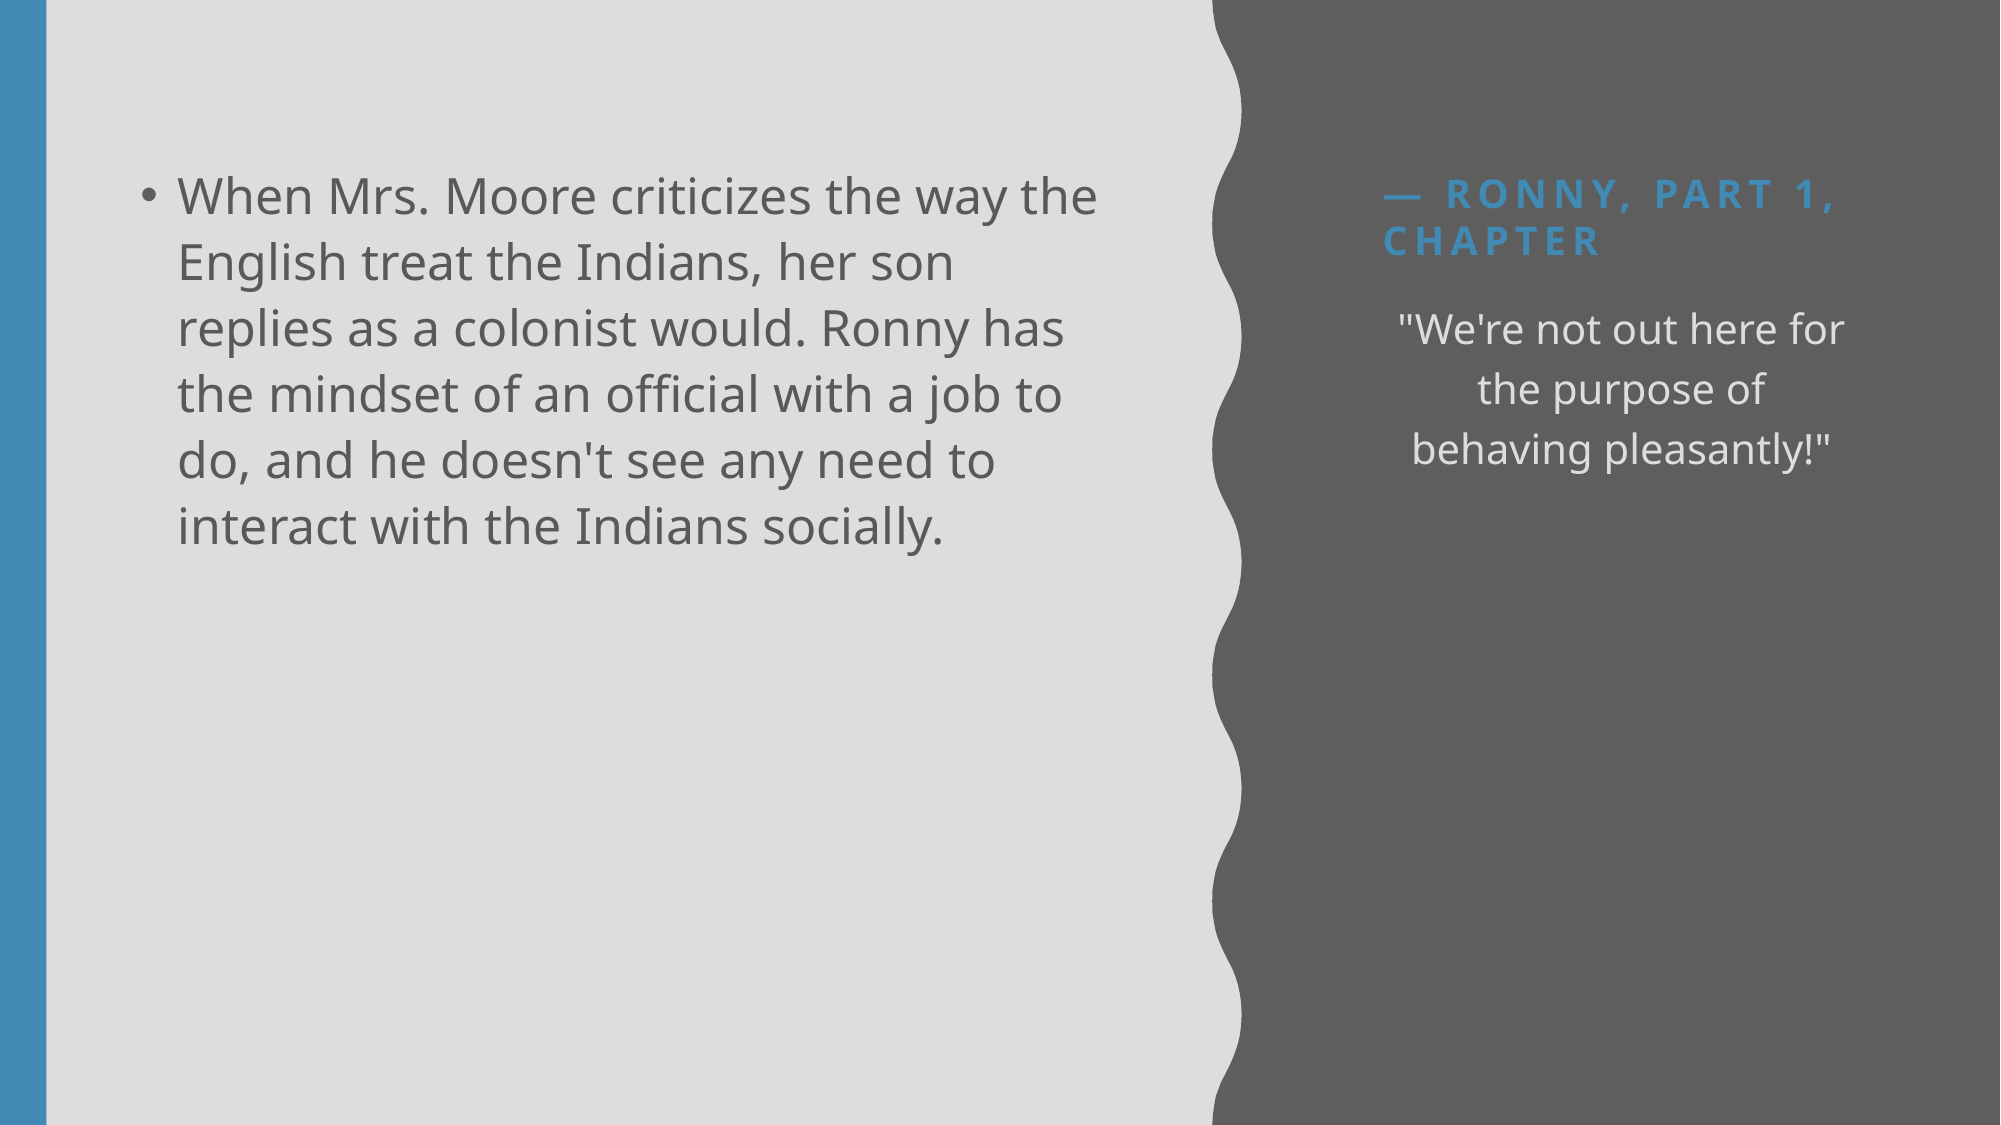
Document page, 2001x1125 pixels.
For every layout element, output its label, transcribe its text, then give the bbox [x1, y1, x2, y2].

list "We're not out here for the purpose of behaving pleasantly!" [1367, 285, 1875, 969]
title — Ronny, Part 1, Chapter [1367, 75, 1875, 272]
list When Mrs. Moore criticizes the way the English treat the Indians, her son replies as a colonist would. Ronny has the mindset of an official with a job to do, and he doesn't see any need to interact with the Indians socially. [125, 151, 1136, 969]
